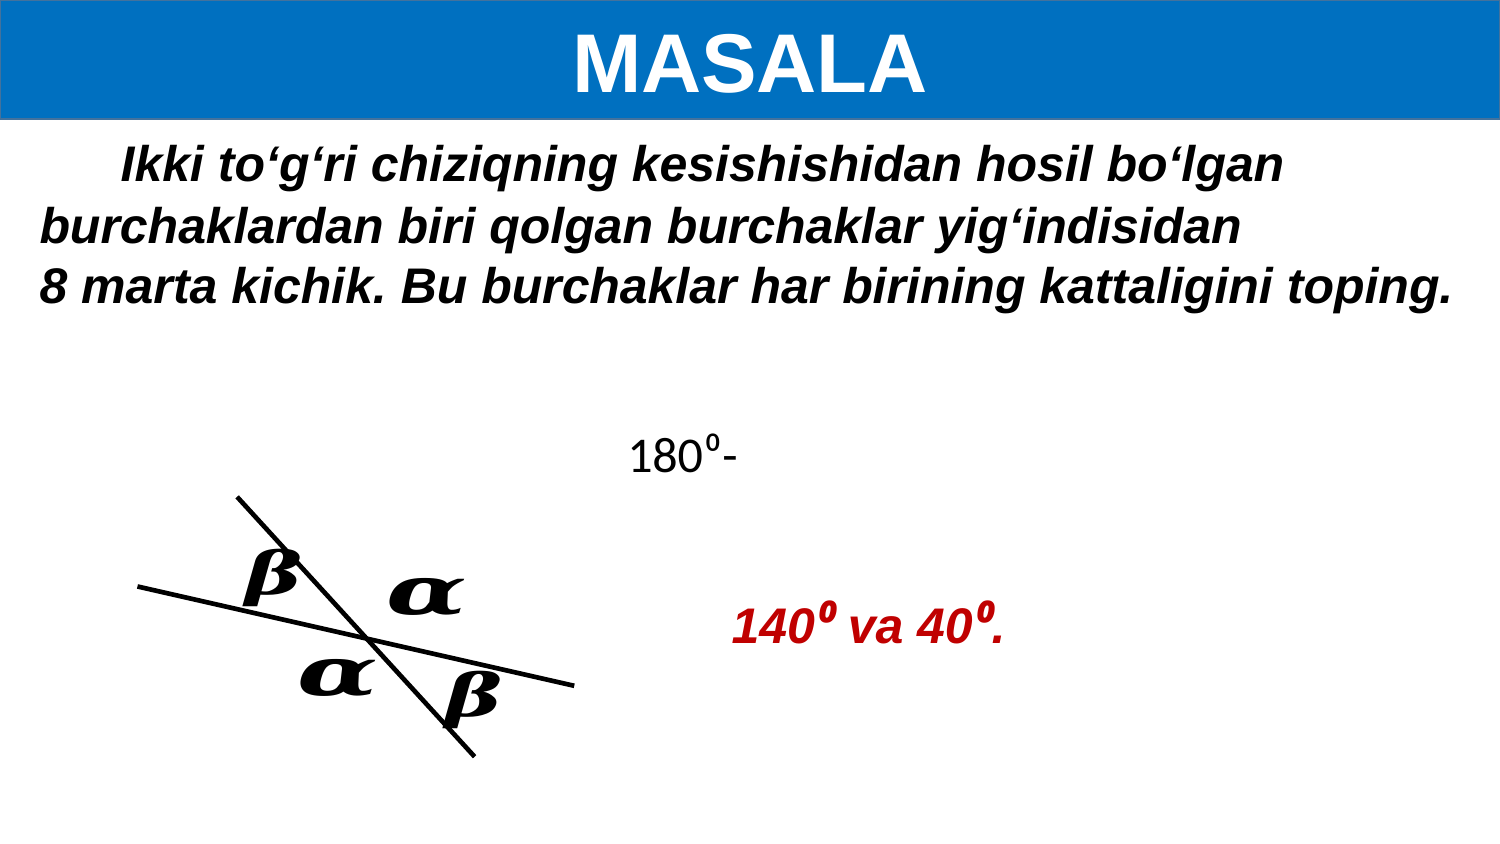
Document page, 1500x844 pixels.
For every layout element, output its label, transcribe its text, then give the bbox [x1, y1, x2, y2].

text_box MASALA [0, 0, 1500, 120]
text_box Ikki to‘g‘ri chiziqning kesishishidan hosil bo‘lgan burchaklardan biri qolgan burchaklar yig‘indisidan 8 marta kichik. Bu burchaklar har birining kattaligini toping. [24, 114, 1500, 321]
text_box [237, 496, 475, 757]
text_box 140⁰ va 40⁰. [716, 586, 1285, 722]
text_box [137, 586, 237, 686]
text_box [475, 586, 575, 686]
